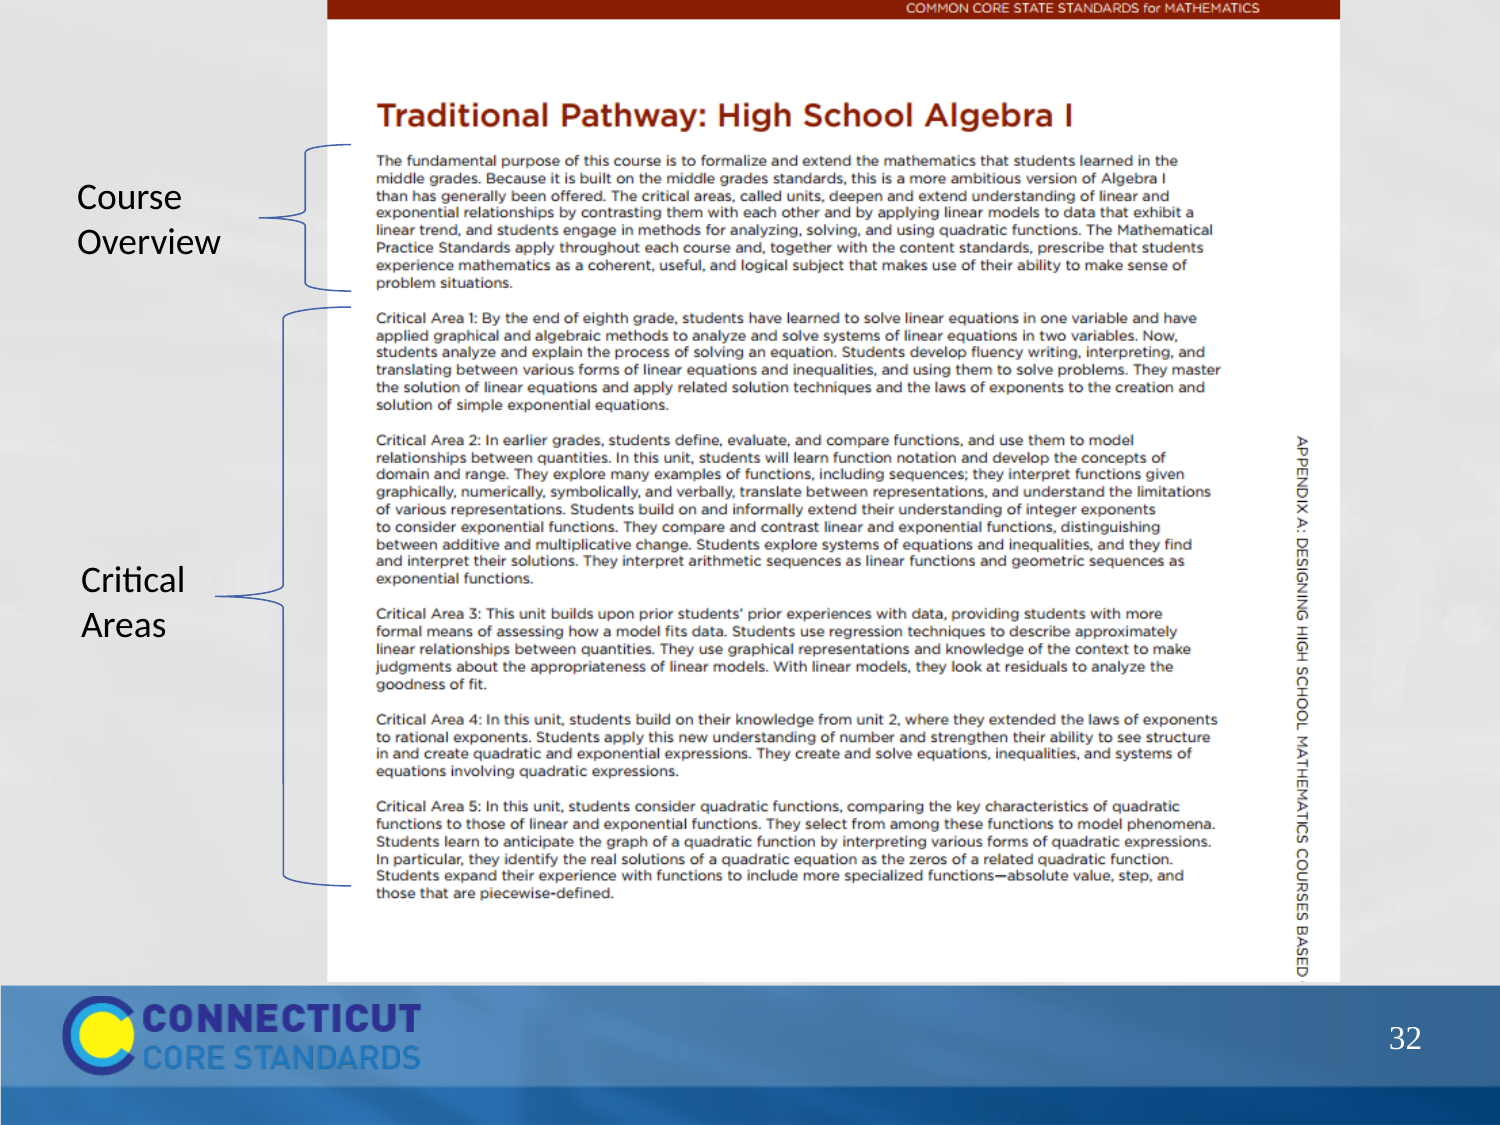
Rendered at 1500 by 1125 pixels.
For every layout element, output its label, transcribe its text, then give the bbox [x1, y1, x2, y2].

footer [62, 996, 424, 1076]
picture [2, 986, 1500, 1125]
text_box Course Overview [62, 164, 290, 270]
text_box Critical Areas [66, 547, 282, 653]
text_box [214, 307, 322, 886]
picture [0, 0, 1500, 985]
text_box [258, 145, 322, 291]
slide_number 32 [1075, 996, 1438, 1076]
